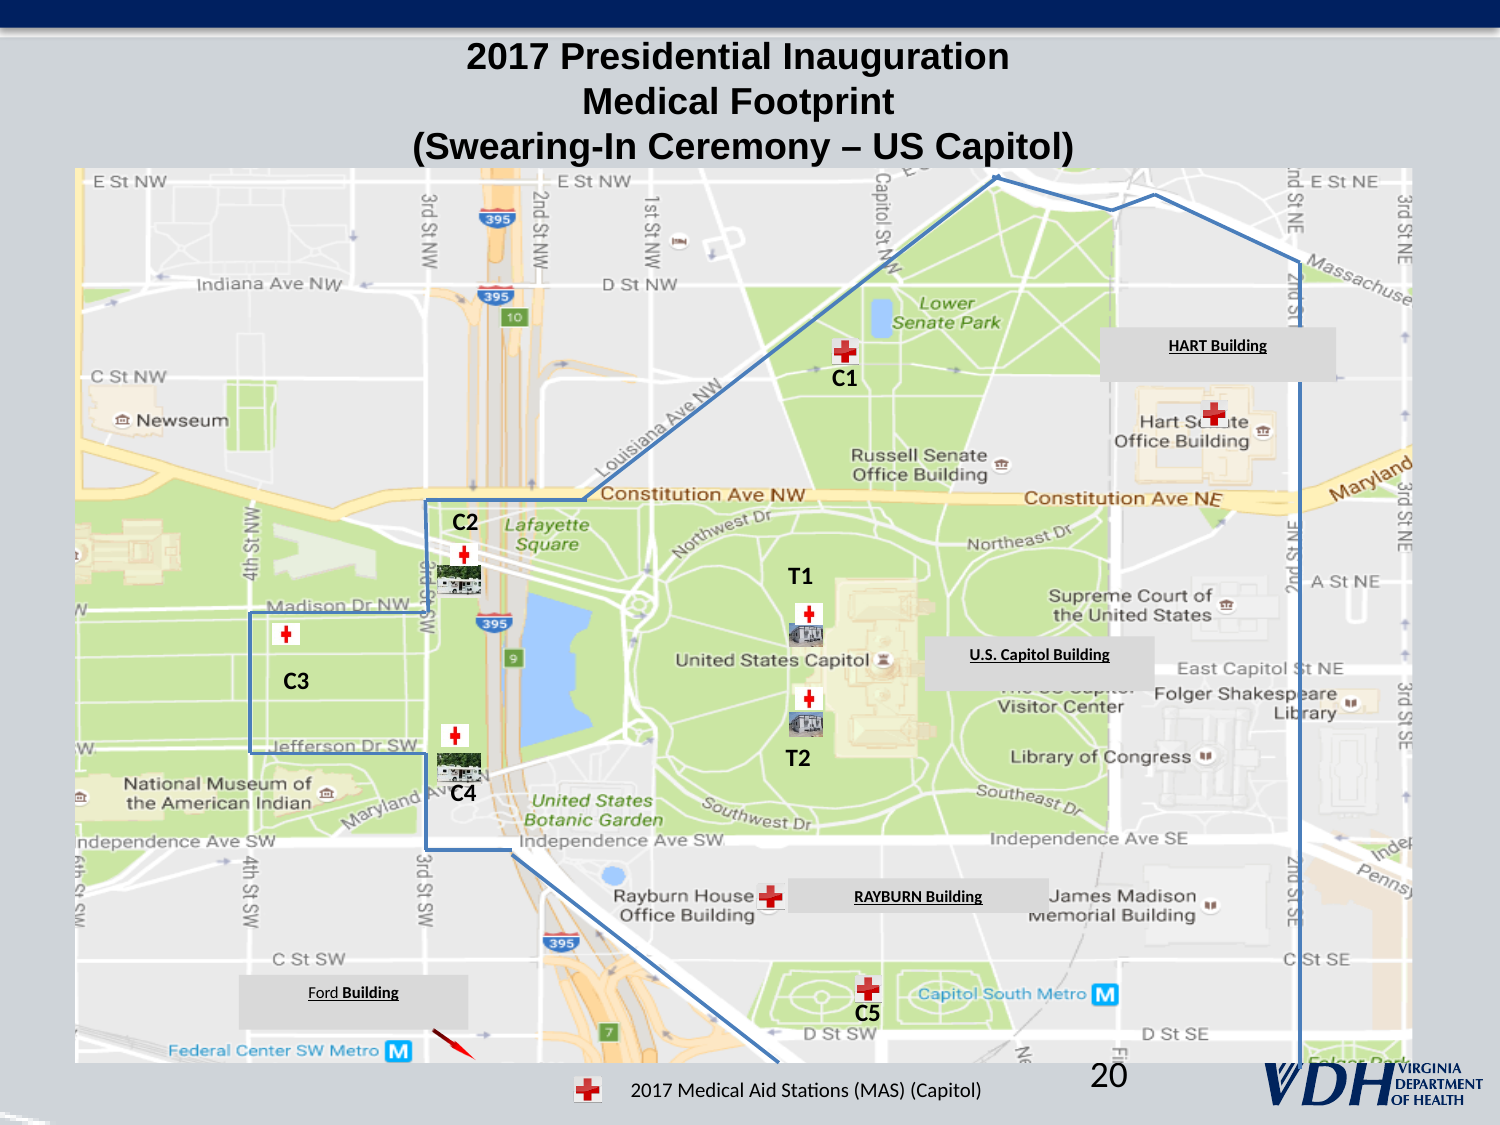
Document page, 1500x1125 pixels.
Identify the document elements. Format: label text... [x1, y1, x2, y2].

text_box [582, 174, 1001, 501]
text_box 2017 Presidential Inauguration Medical Footprint (Swearing-In Ceremony – US Capitol) [225, 24, 1262, 166]
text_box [511, 854, 780, 1063]
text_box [424, 505, 429, 613]
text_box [1111, 194, 1155, 211]
picture [0, 38, 1500, 1125]
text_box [1154, 194, 1301, 263]
text_box 2017 Medical Aid Stations (MAS) (Capitol) [615, 1070, 1030, 1109]
slide_number 20 [1074, 1042, 1425, 1103]
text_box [991, 176, 1113, 211]
